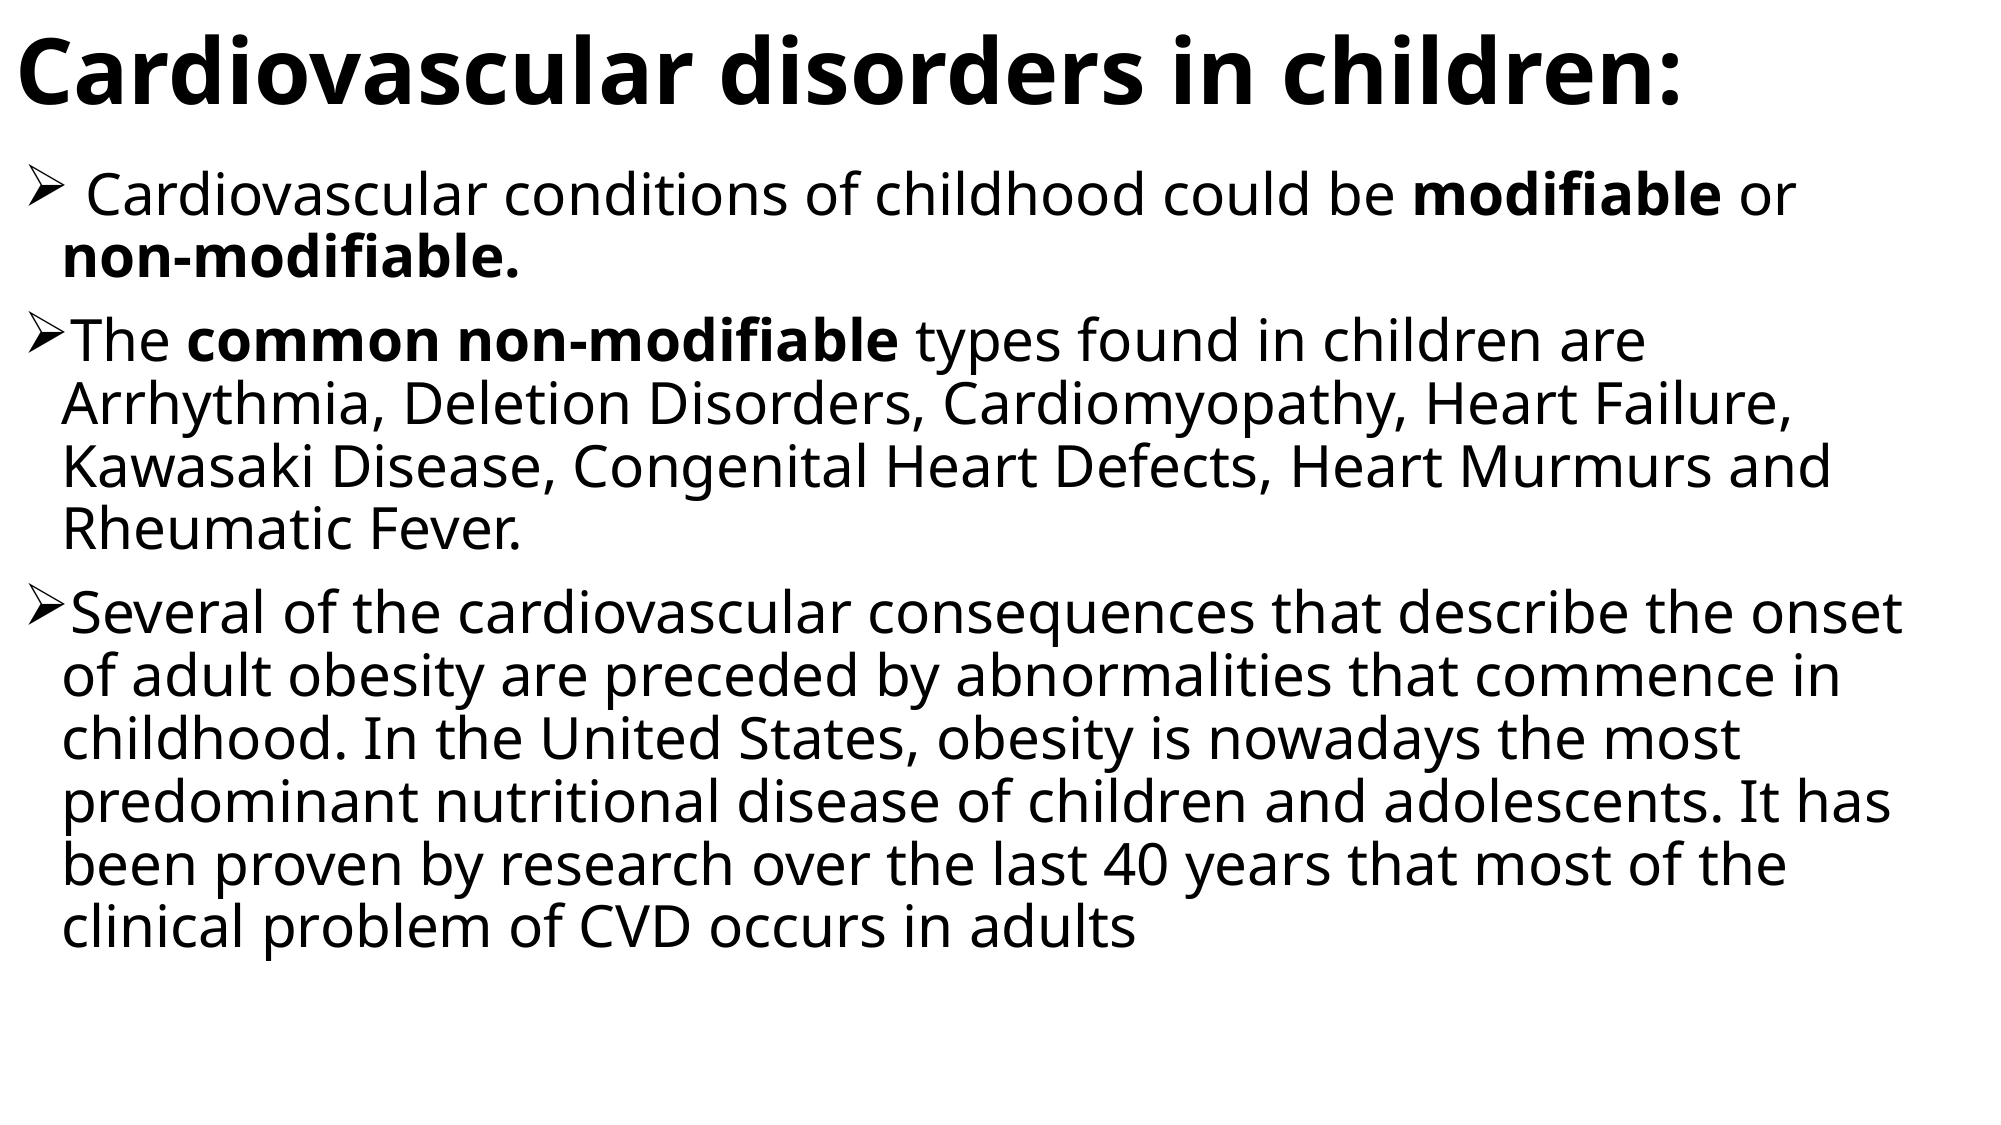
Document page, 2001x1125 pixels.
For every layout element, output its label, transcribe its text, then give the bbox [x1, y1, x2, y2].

title Cardiovascular disorders in children: [0, 0, 1725, 184]
list Cardiovascular conditions of childhood could be modifiable or non-modifiable. The common non-modifiable types found in children are Arrhythmia, Deletion Disorders, Cardiomyopathy, Heart Failure, Kawasaki Disease, Congenital Heart Defects, Heart Murmurs and Rheumatic Fever. Several of the cardiovascular consequences that describe the onset of adult obesity are preceded by abnormalities that commence in childhood. In the United States, obesity is nowadays the most predominant nutritional disease of children and adolescents. It has been proven by research over the last 40 years that most of the clinical problem of CVD occurs in adults [8, 157, 1929, 1125]
